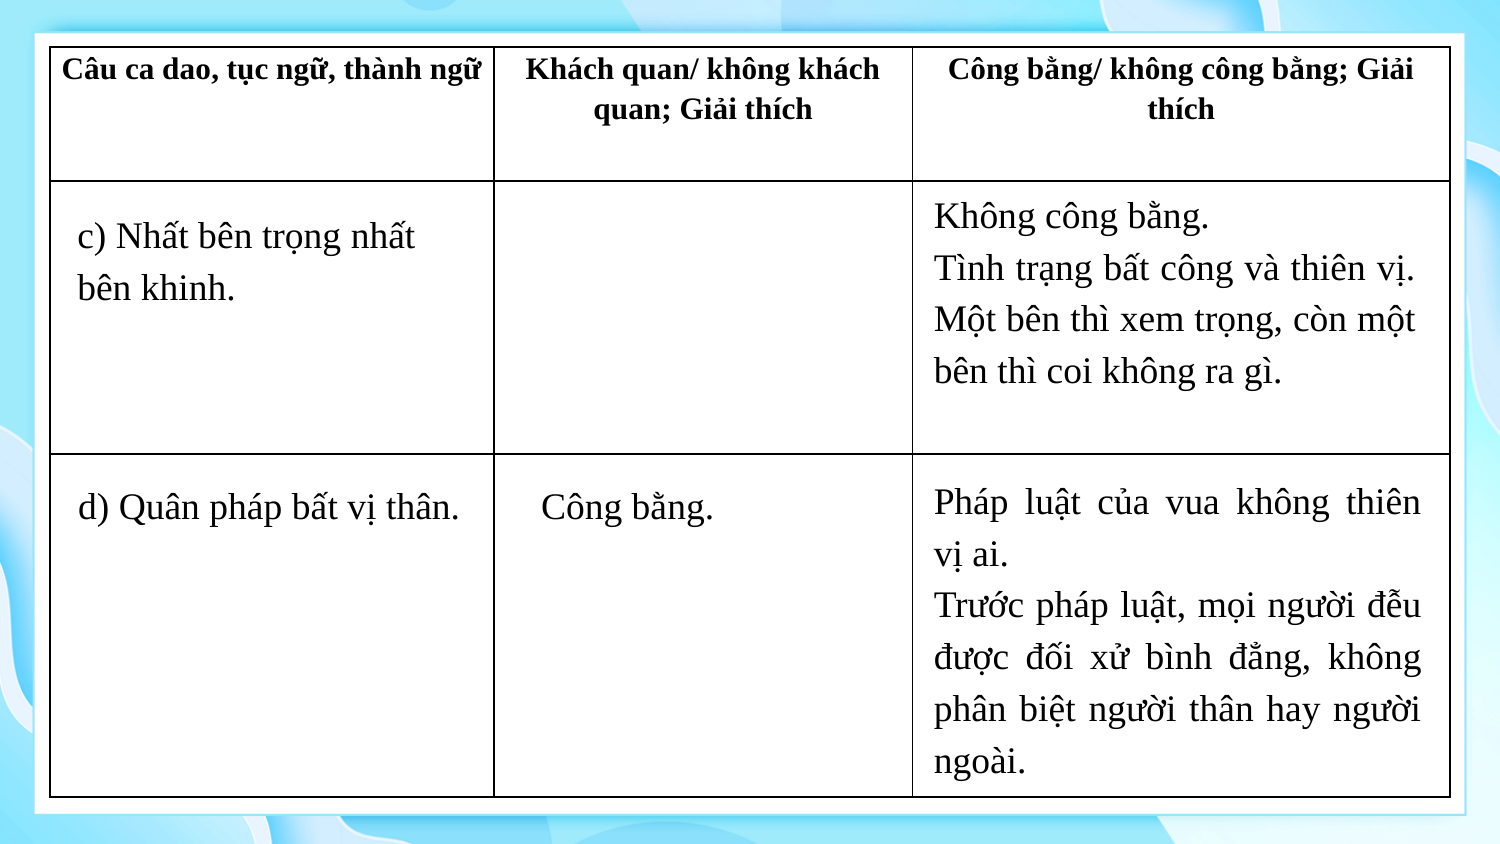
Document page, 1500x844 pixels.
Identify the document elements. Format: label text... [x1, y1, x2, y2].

table_cell [51, 455, 493, 796]
text_box c) Nhất bên trọng nhất bên khinh. [62, 196, 475, 316]
table_cell [495, 182, 912, 453]
text_box Không công bằng. Tình trạng bất công và thiên vị. Một bên thì xem trọng, còn một bên thì coi không ra gì. [919, 176, 1431, 399]
picture [0, 0, 1500, 844]
table_cell [51, 182, 493, 453]
table_cell [913, 182, 1449, 453]
table_header Công bằng/ không công bằng; Giải thích [913, 48, 1449, 180]
text_box Pháp luật của vua không thiên vị ai. Trước pháp luật, mọi người đễu được đối xử bình đẳng, không phân biệt người thân hay người ngoài. [919, 462, 1437, 789]
text_box d) Quân pháp bất vị thân. [63, 468, 476, 535]
table_cell [913, 455, 1449, 796]
table_header Câu ca dao, tục ngữ, thành ngữ [51, 48, 493, 180]
table_header Khách quan/ không khách quan; Giải thích [495, 48, 912, 180]
text_box Công bằng. [526, 468, 872, 535]
table_cell [495, 455, 912, 796]
